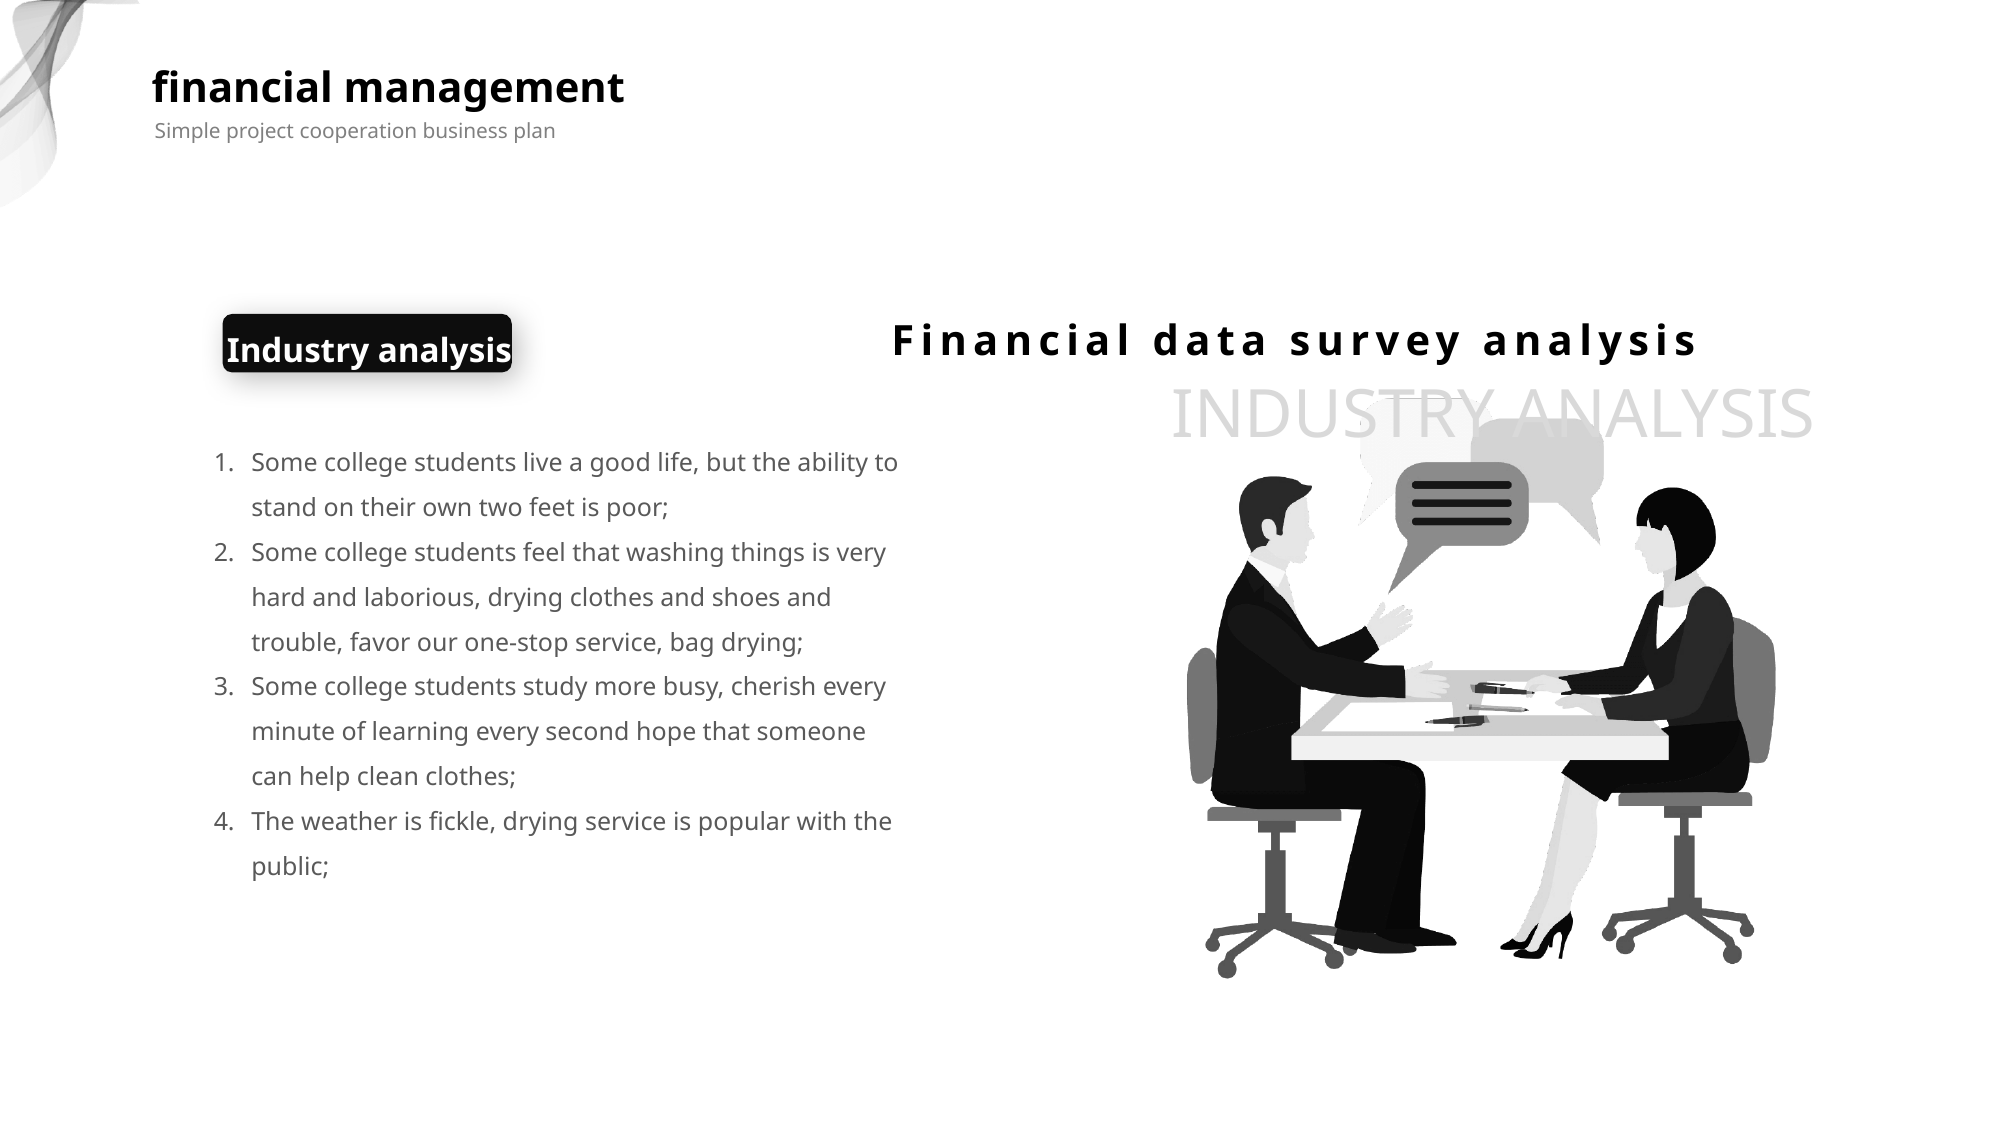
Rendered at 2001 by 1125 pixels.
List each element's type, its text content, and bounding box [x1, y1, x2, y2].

text_box Financial data survey analysis [876, 281, 1711, 371]
text_box Some college students live a good life, but the ability to stand on their own two feet is poor; Some college students feel that washing things is very hard and laborious, drying clothes and shoes and trouble, favor our one-stop service, bag drying; Some college students study more busy, cherish every minute of learning every second hope that someone can help clean clothes; The weather is fickle, drying service is popular with the public; [198, 424, 923, 888]
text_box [136, 53, 925, 149]
picture [1096, 287, 1892, 1083]
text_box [160, 306, 579, 373]
picture [0, 0, 267, 372]
